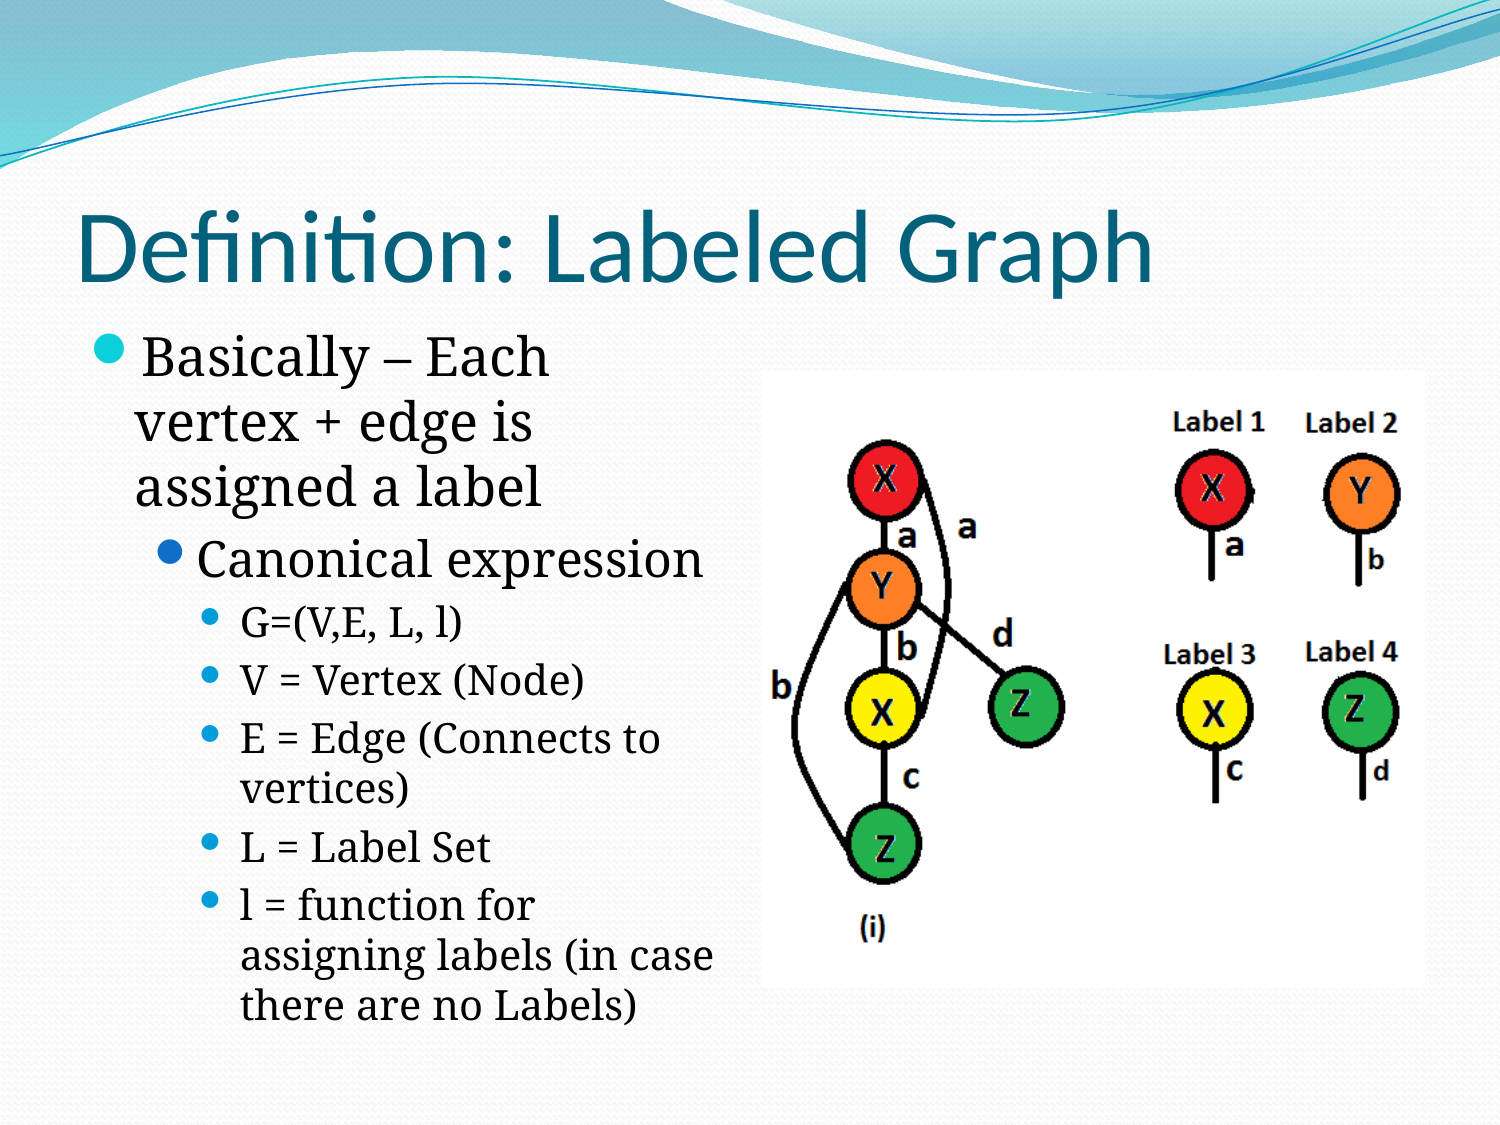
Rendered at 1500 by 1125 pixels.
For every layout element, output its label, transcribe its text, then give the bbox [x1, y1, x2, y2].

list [762, 369, 1426, 988]
title Definition: Labeled Graph [75, 115, 1425, 303]
list Basically – Each vertex + edge is assigned a label Canonical expression G=(V,E, L, l) V = Vertex (Node) E = Edge (Connects to vertices) L = Label Set l = function for assigning labels (in case there are no Labels) [75, 314, 738, 1043]
